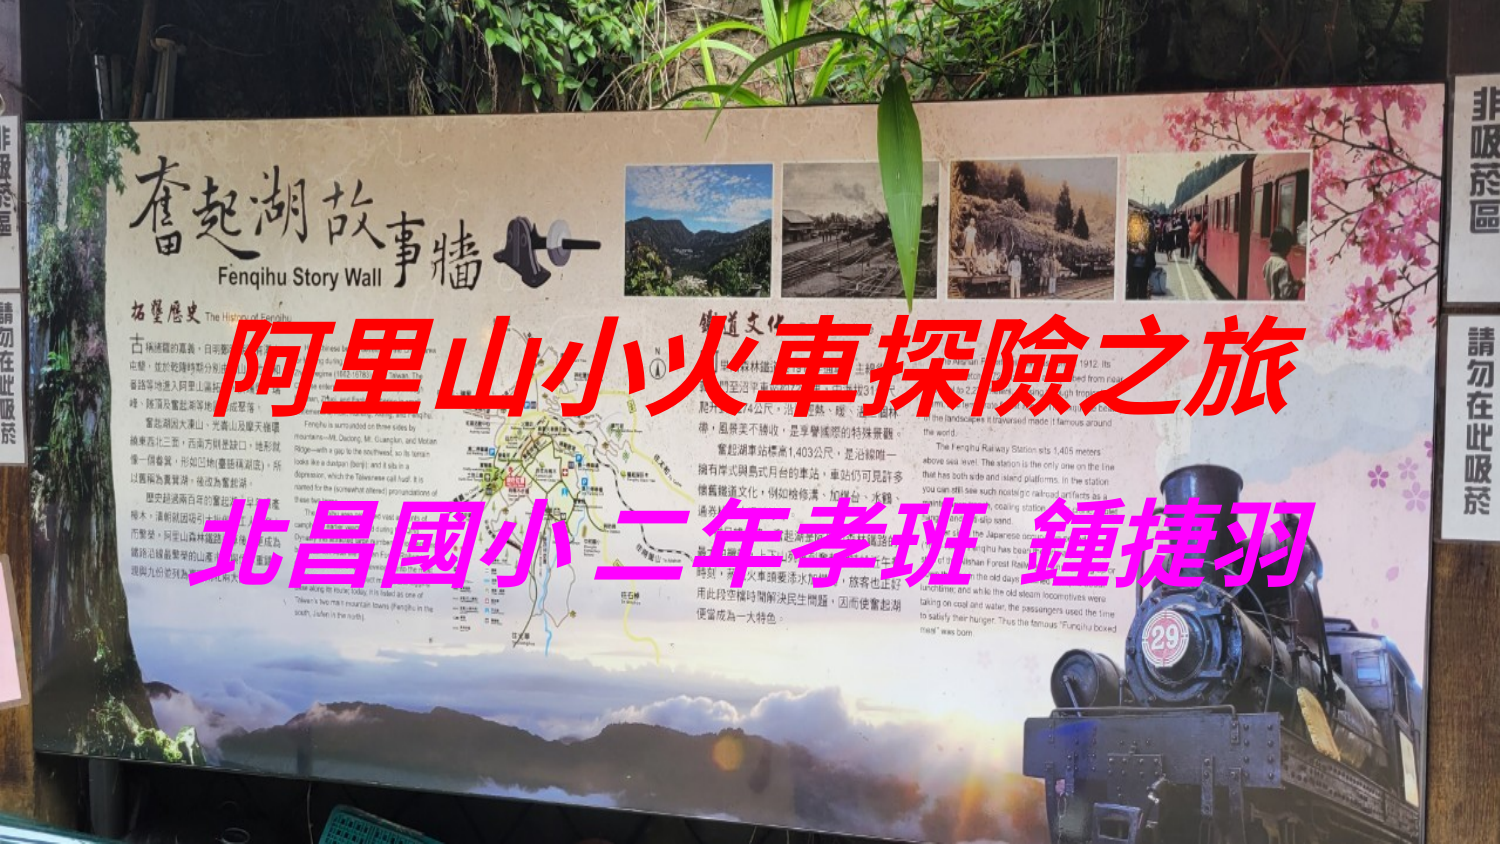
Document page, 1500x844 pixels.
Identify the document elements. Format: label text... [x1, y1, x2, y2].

title 阿里山小火車探險之旅 [51, 270, 1449, 445]
subtitle 北昌國小 二年孝班 鍾捷羽 [51, 481, 1449, 613]
picture [0, 0, 1500, 844]
